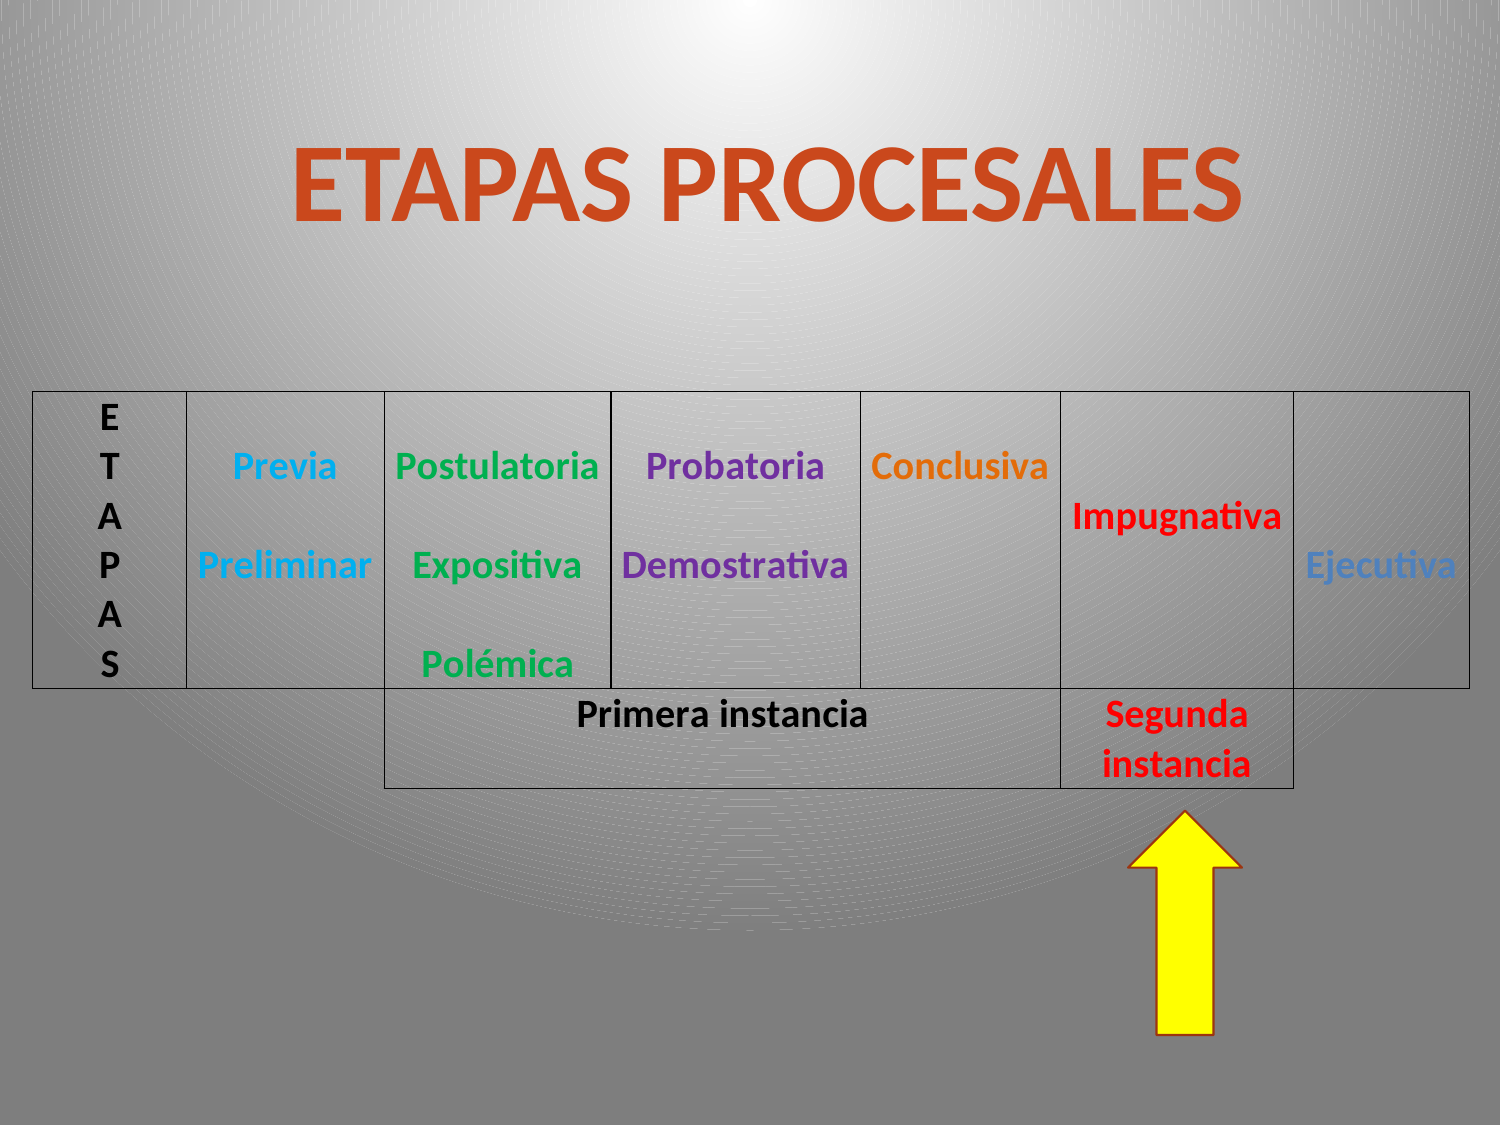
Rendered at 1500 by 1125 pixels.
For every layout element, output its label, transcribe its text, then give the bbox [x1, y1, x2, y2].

text_box Etapas procesales [64, 101, 1471, 252]
text_box [1128, 849, 1243, 1036]
picture [31, 390, 1471, 840]
